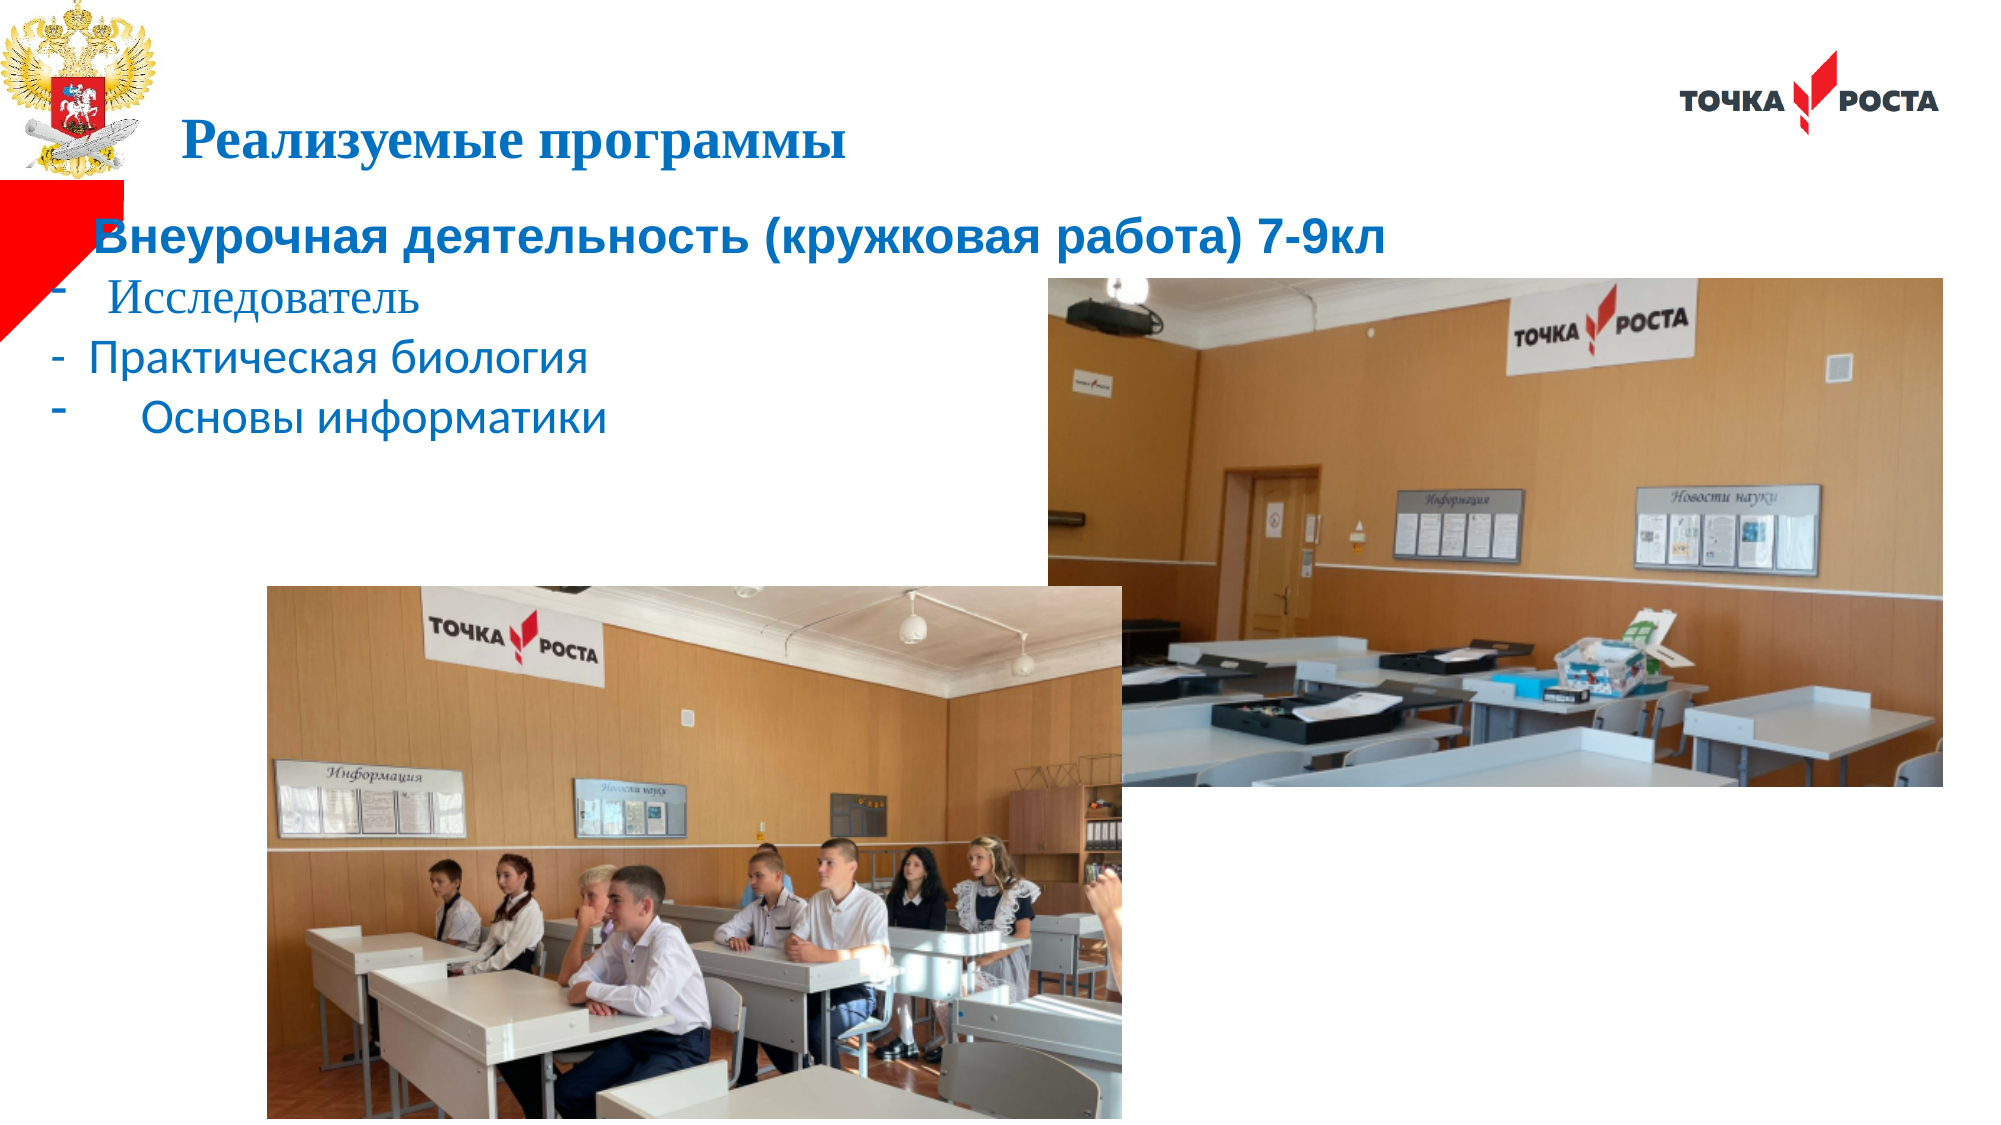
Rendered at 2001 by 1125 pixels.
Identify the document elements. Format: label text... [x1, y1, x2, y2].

title Реализуемые программы [181, 59, 1503, 211]
list Внеурочная деятельность (кружковая работа) 7-9кл Исследователь - Практическая биология Основы информатики [43, 196, 1438, 911]
picture [1671, 42, 1947, 146]
picture [267, 278, 1943, 1119]
picture [0, 0, 163, 180]
